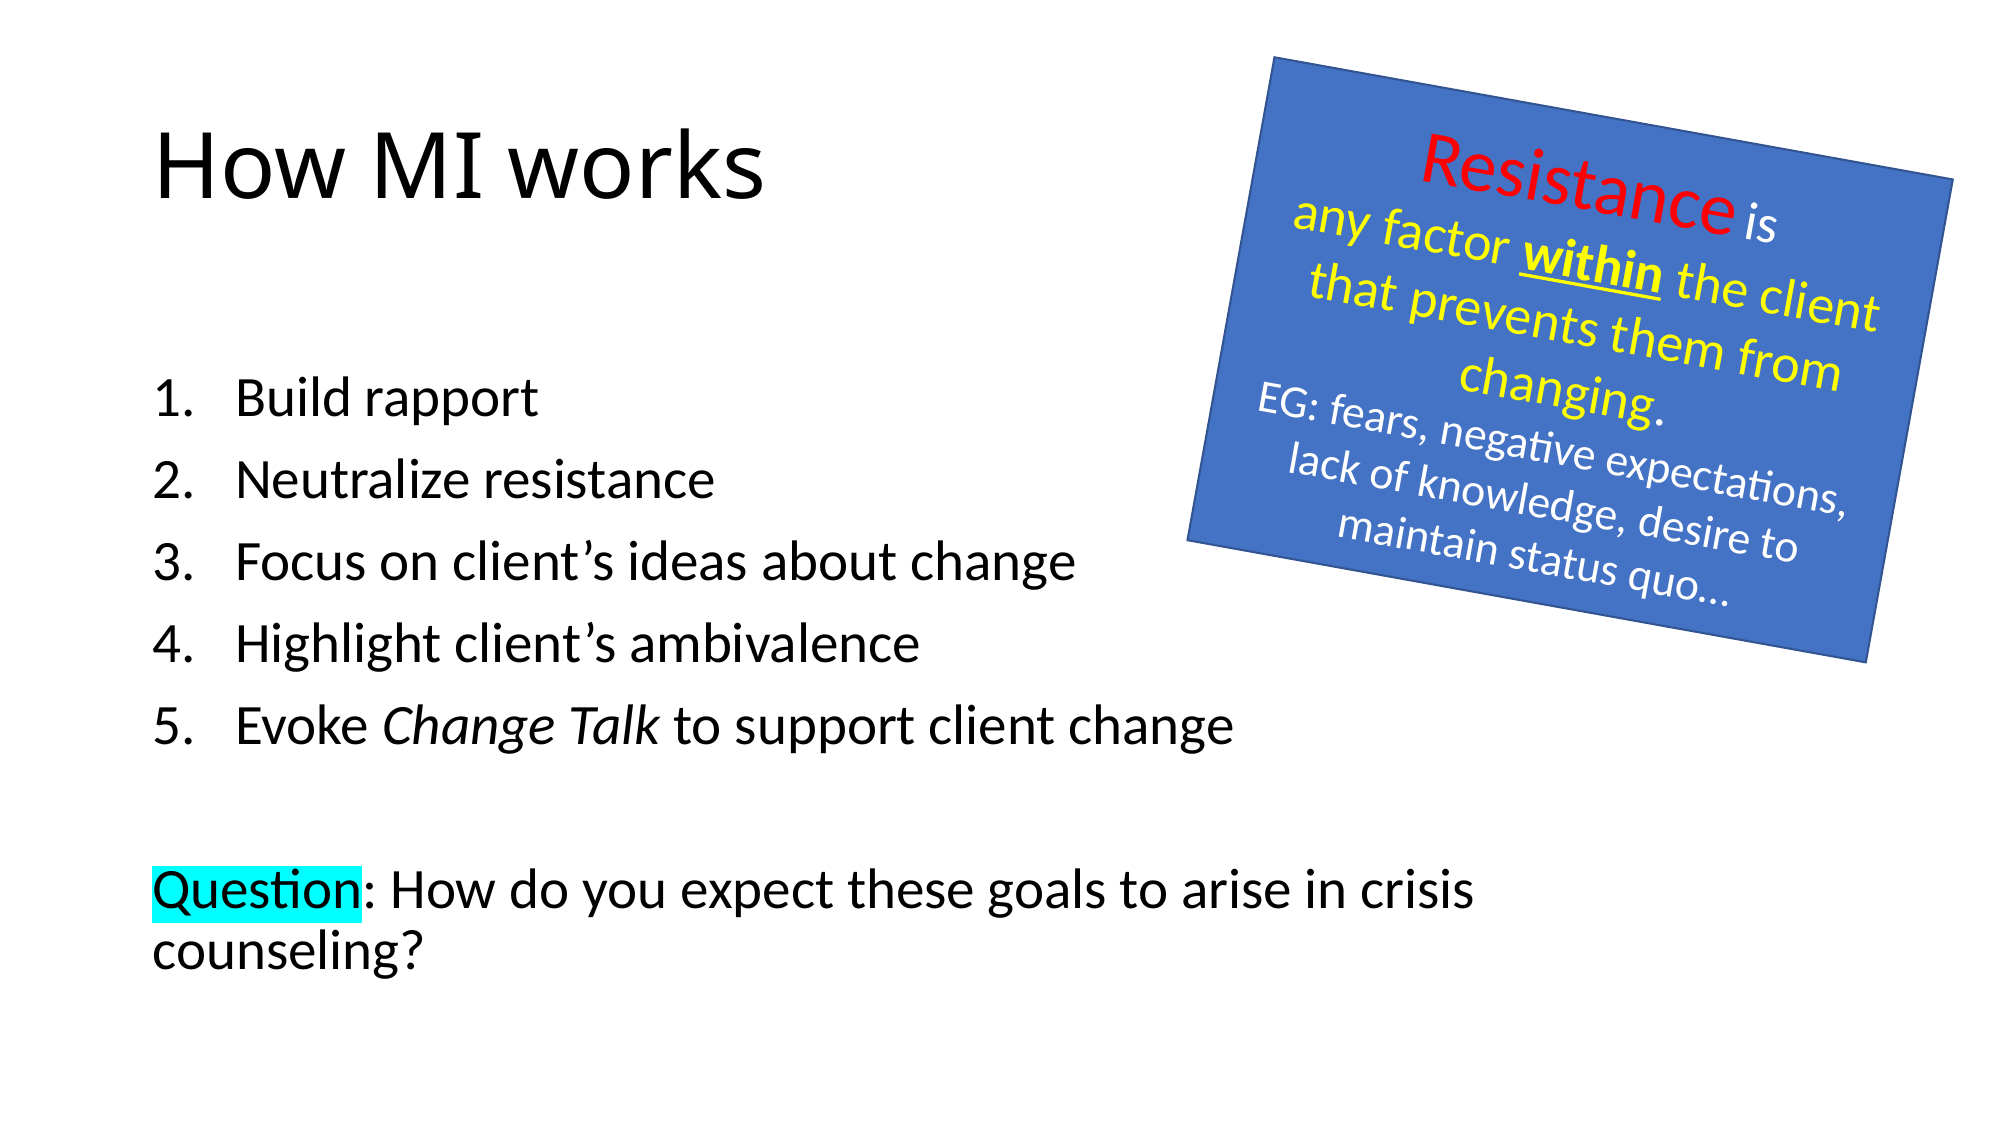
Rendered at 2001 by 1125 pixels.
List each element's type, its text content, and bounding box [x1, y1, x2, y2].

text_box Resistance is any factor within the client that prevents them from changing. EG: fears, negative expectations, lack of knowledge, desire to maintain status quo… [1186, 56, 1954, 664]
list Build rapport Neutralize resistance Focus on client’s ideas about change Highlight client’s ambivalence Evoke Change Talk to support client change Question: How do you expect these goals to arise in crisis counseling? [137, 359, 1717, 1074]
title How MI works [1296, 59, 1863, 162]
title How MI works [137, 59, 1272, 278]
